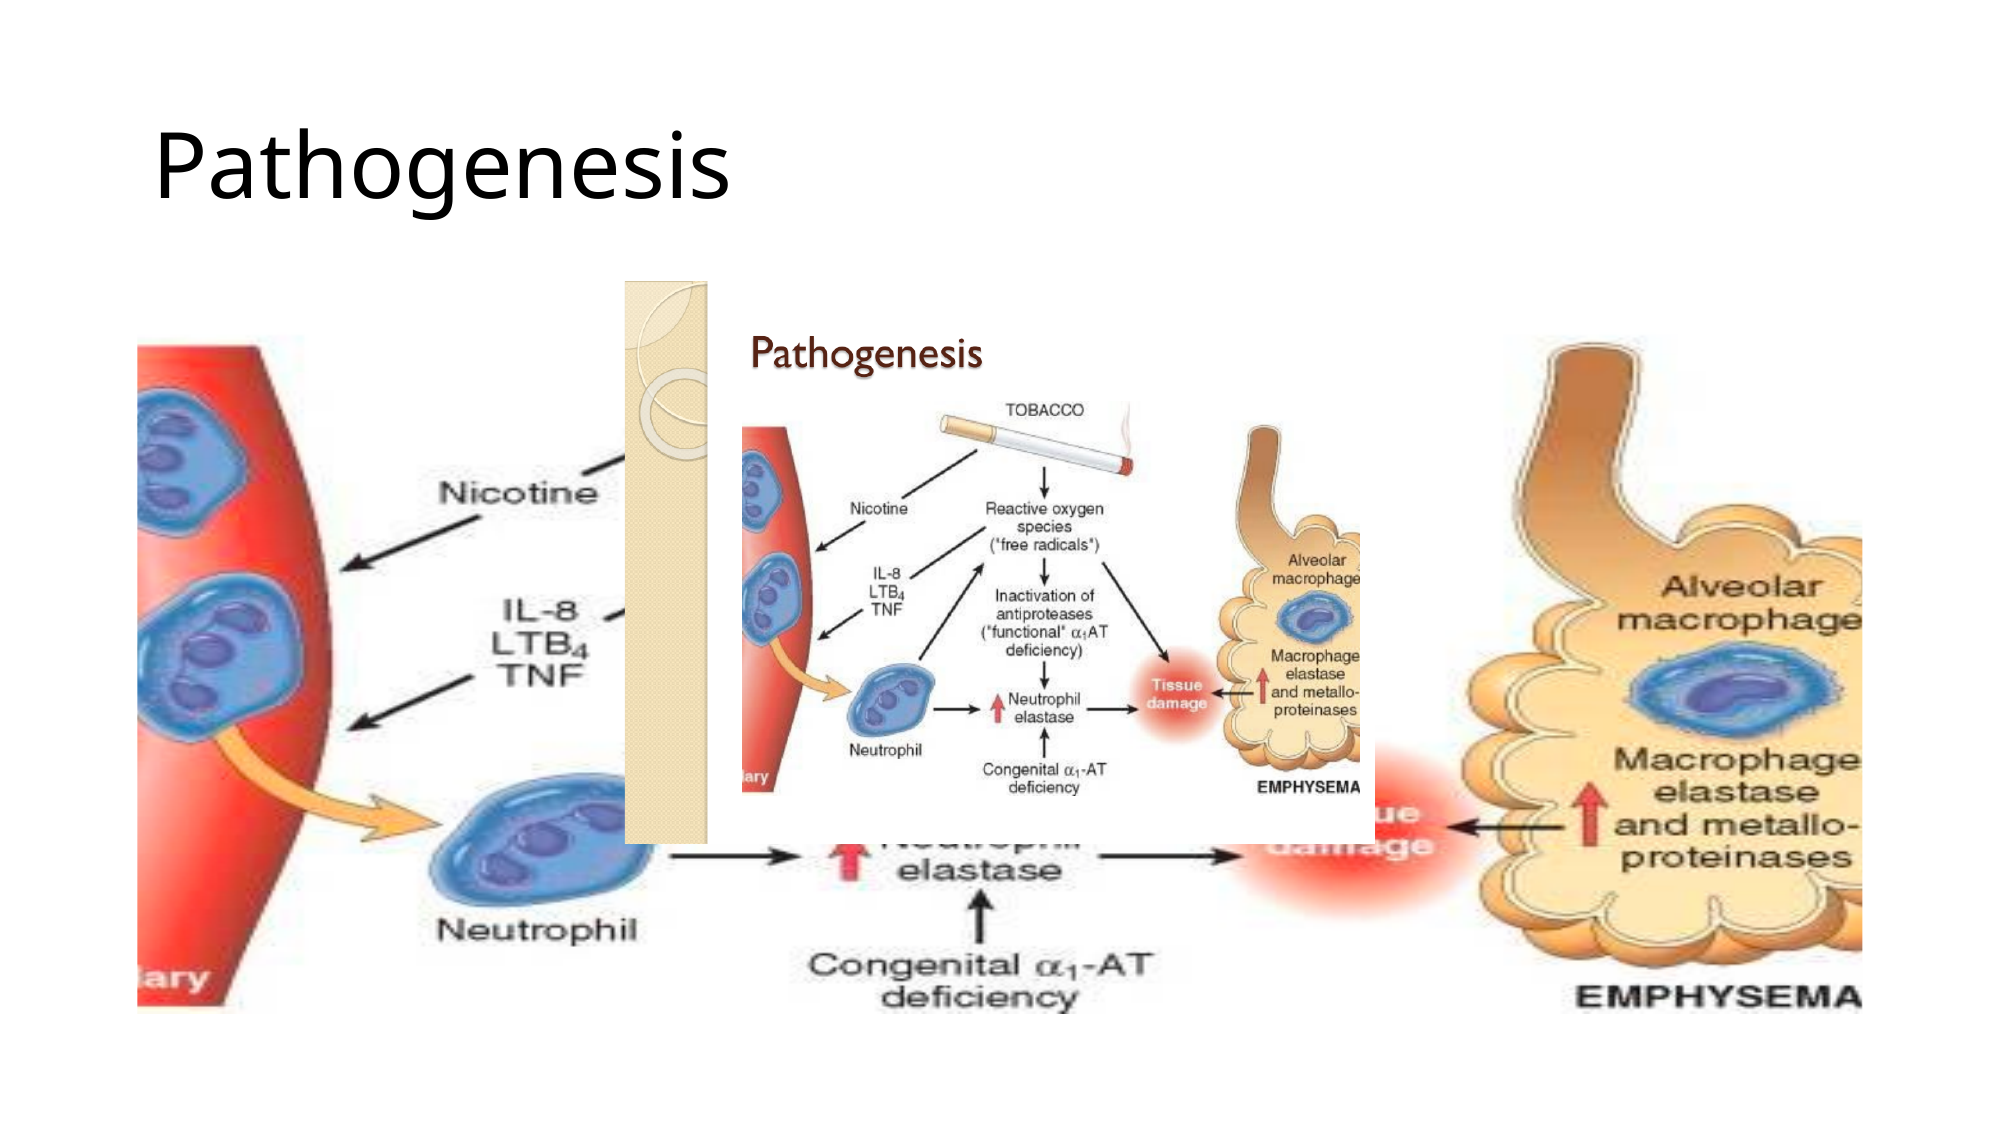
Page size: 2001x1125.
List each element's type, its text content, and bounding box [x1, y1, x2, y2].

picture [624, 281, 1375, 844]
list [137, 299, 1863, 1014]
title Pathogenesis [137, 59, 1863, 278]
